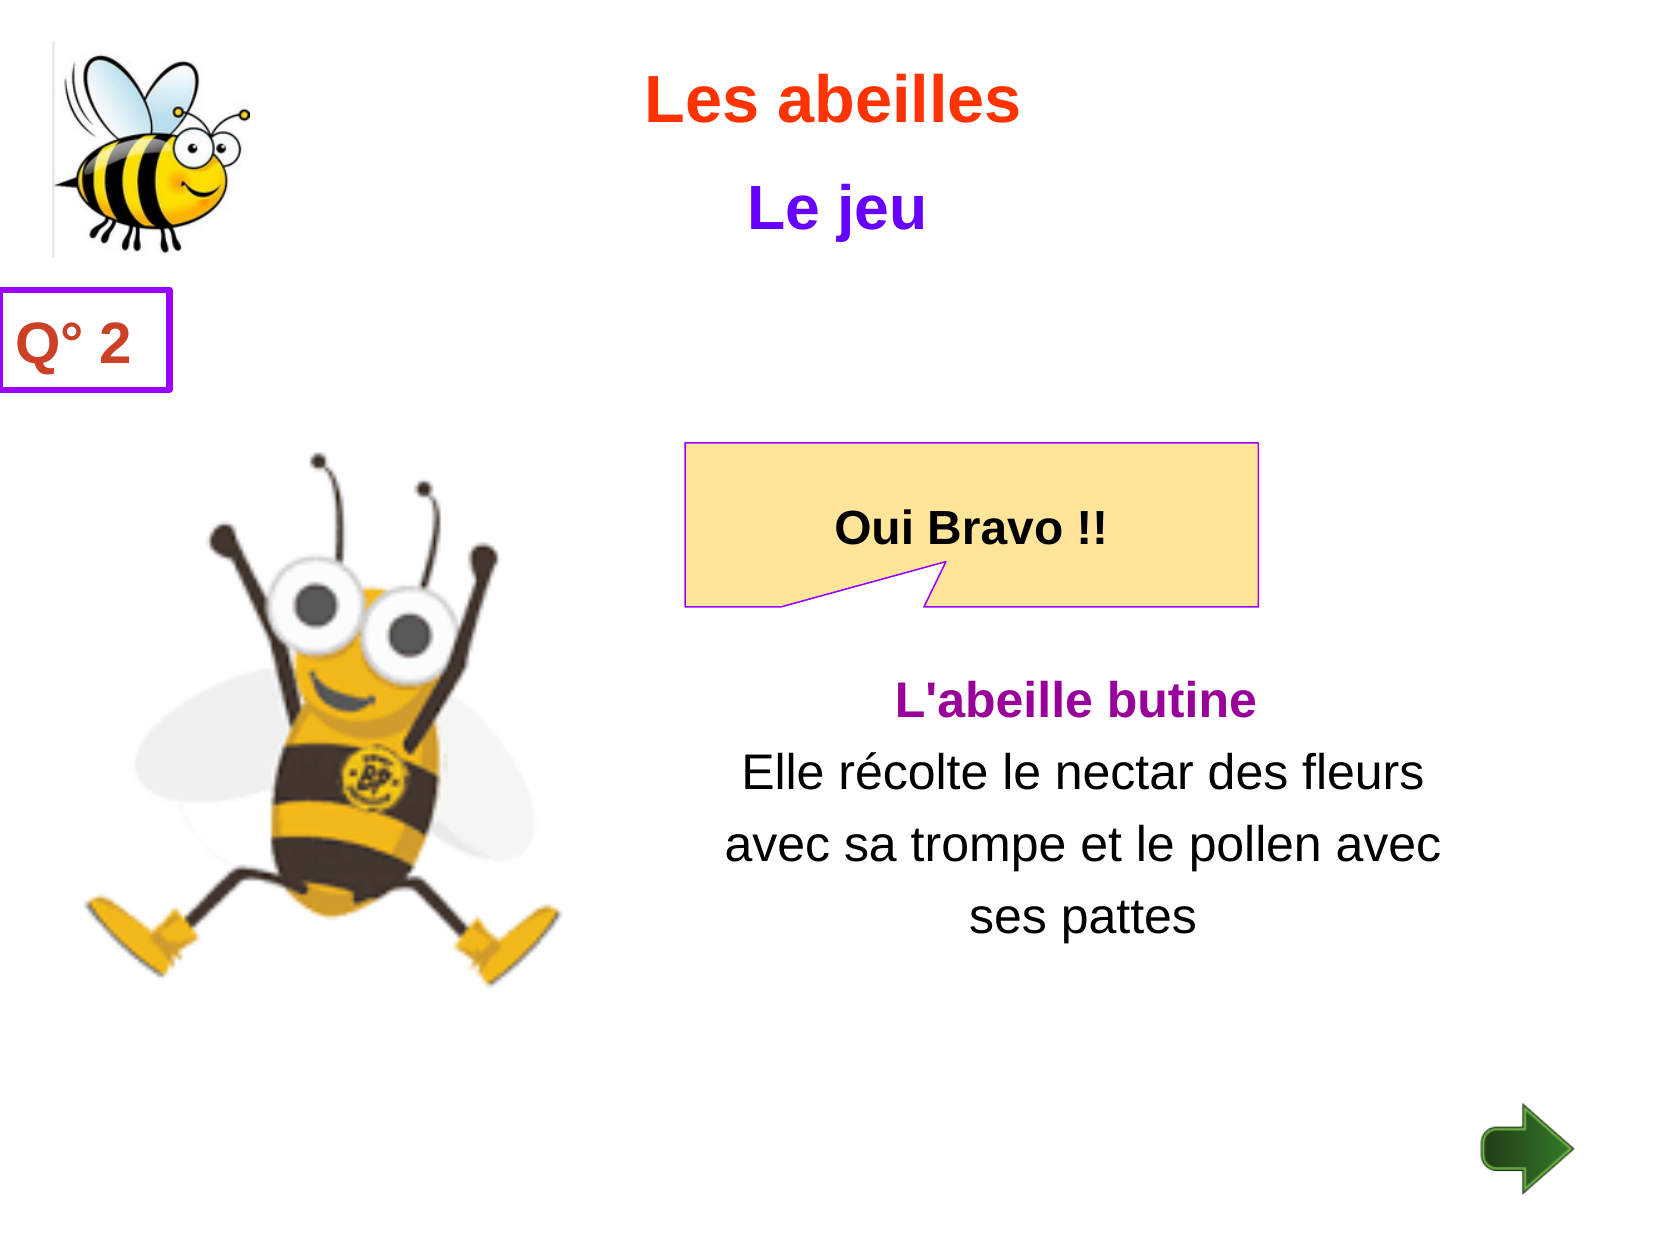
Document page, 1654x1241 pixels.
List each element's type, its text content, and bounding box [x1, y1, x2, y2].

text_box Les abeilles [629, 41, 1047, 152]
picture [52, 422, 577, 1002]
text_box L'abeille butine Elle récolte le nectar des fleurs avec sa trompe et le pollen avec ses pattes [674, 640, 1492, 959]
text_box Oui Bravo !! [685, 442, 1259, 607]
picture [52, 40, 251, 258]
picture [1476, 1098, 1580, 1200]
text_box Q° 2 [0, 289, 170, 390]
text_box Le jeu [731, 152, 944, 258]
